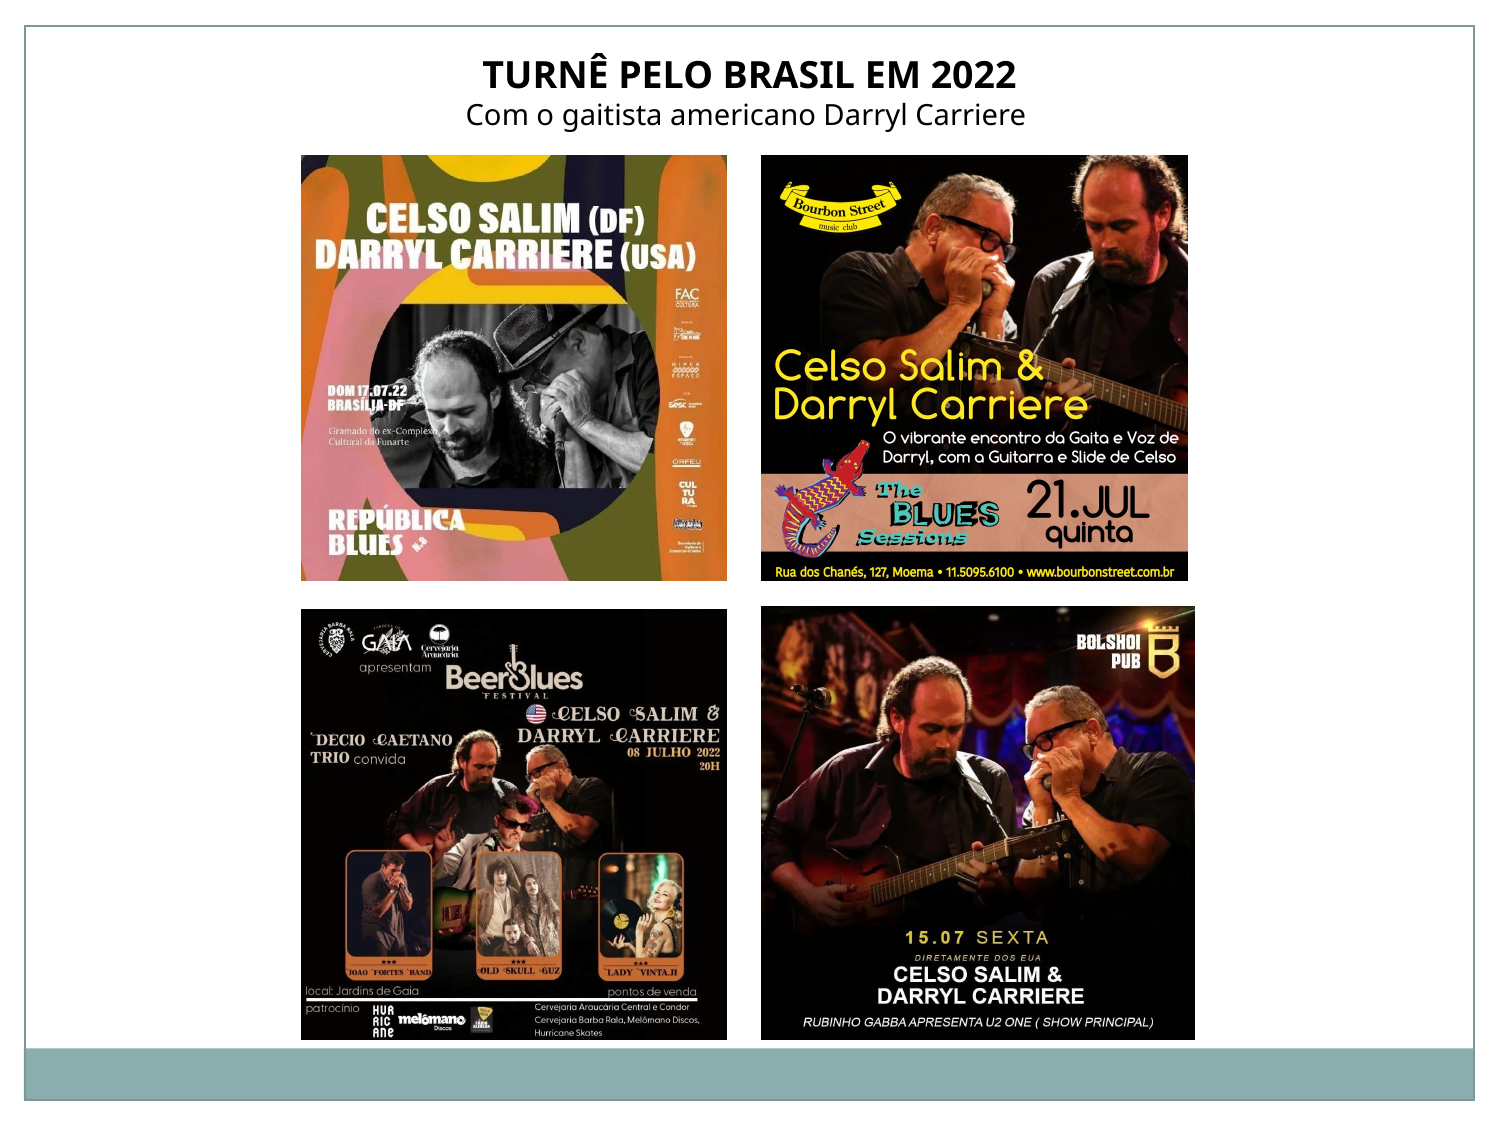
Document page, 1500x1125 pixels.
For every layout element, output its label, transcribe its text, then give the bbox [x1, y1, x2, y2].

picture [761, 155, 1188, 582]
text_box TURNÊ PELO BRASIL EM 2022 Com o gaitista americano Darryl Carriere [395, 43, 1105, 139]
picture [300, 609, 727, 1040]
picture [761, 606, 1195, 1040]
picture [300, 155, 727, 582]
